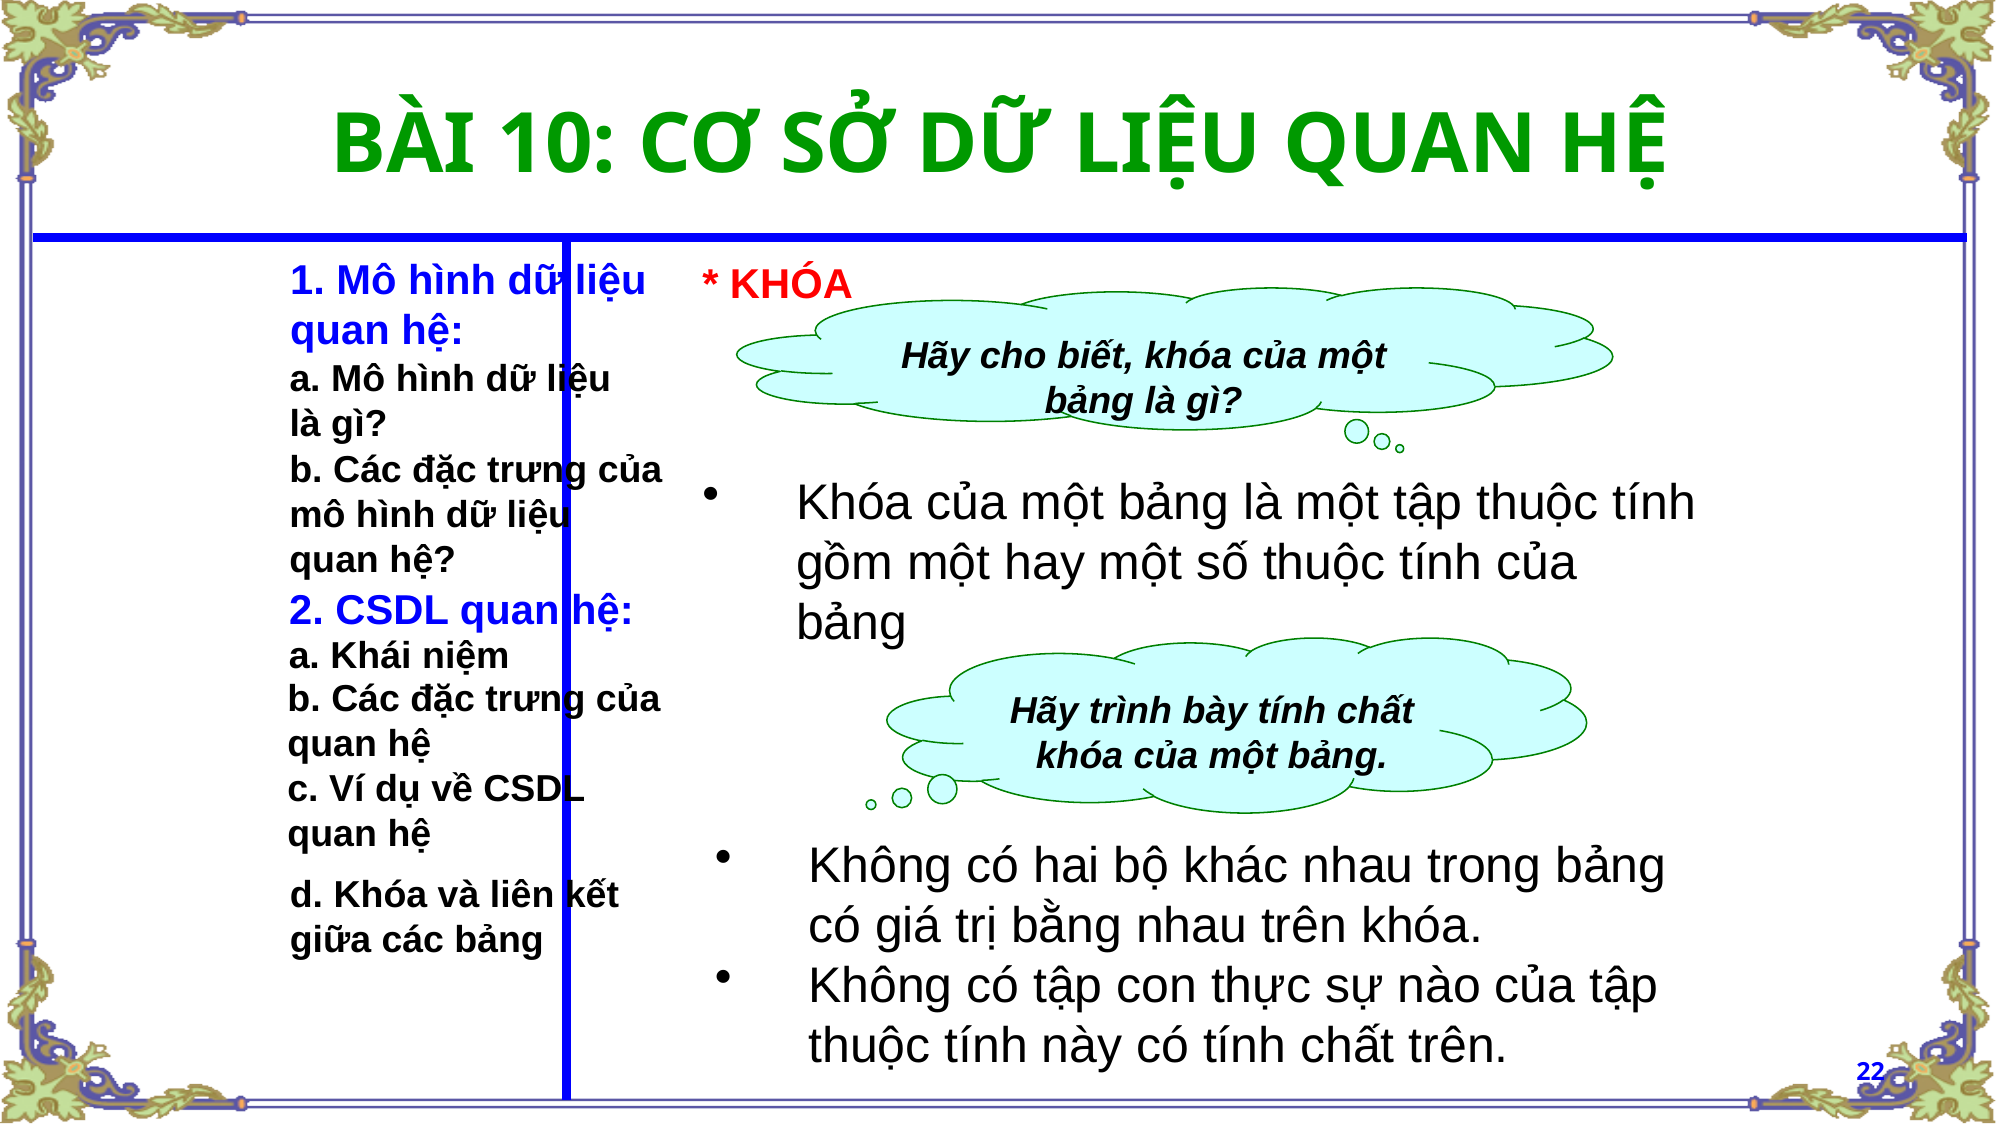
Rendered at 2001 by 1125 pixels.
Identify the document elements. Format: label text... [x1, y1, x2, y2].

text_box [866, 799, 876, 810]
text_box Hãy trình bày tính chất khóa của một bảng. [886, 638, 1587, 814]
title BÀI 10: CƠ SỞ DỮ LIỆU QUAN HỆ [99, 45, 1900, 233]
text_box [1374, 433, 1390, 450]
slide_number 22 [1433, 1042, 1900, 1103]
text_box b. Các đặc trưng của mô hình dữ liệu quan hệ? [274, 437, 678, 588]
text_box * KHÓA [687, 249, 1688, 315]
text_box d. Khóa và liên kết giữa các bảng [274, 862, 663, 968]
text_box a. Mô hình dữ liệu là gì? [274, 346, 638, 437]
picture [0, 0, 2000, 1125]
text_box c. Ví dụ về CSDL quan hệ [272, 756, 679, 862]
text_box Hãy cho biết, khóa của một bảng là gì? [736, 287, 1613, 430]
text_box a. Khái niệm [274, 623, 681, 684]
text_box Khóa của một bảng là một tập thuộc tính gồm một hay một số thuộc tính của bảng [687, 462, 1713, 658]
text_box b. Các đặc trưng của quan hệ [272, 666, 679, 756]
text_box 1. Mô hình dữ liệu quan hệ: [275, 245, 674, 361]
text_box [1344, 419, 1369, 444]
text_box Không có hai bộ khác nhau trong bảng có giá trị bằng nhau trên khóa. Không có tập con thực sự nào của tập thuộc tính này có tính chất trên. [699, 824, 1713, 1080]
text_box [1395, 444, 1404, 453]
text_box 2. CSDL quan hệ: [274, 575, 649, 623]
